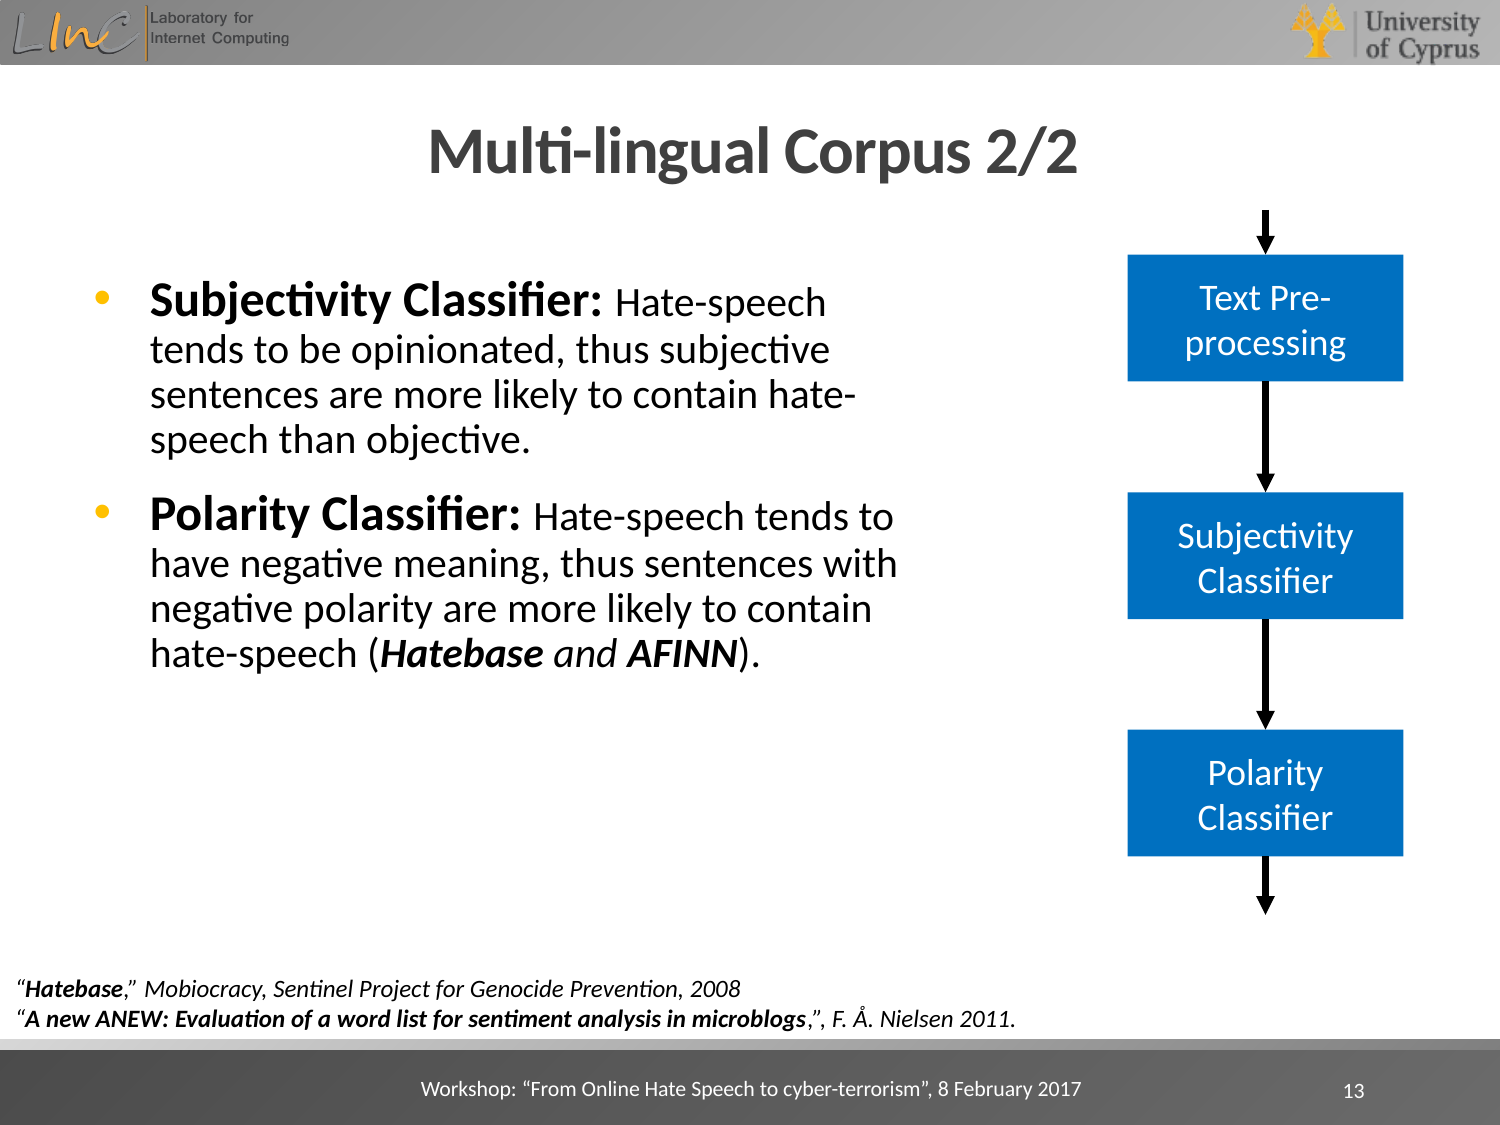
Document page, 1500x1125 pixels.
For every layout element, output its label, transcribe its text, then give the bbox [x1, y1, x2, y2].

slide_number 13 [1218, 1059, 1380, 1120]
picture [1285, 0, 1489, 70]
picture [13, 3, 291, 63]
text_box “Hatebase,” Mobiocracy, Sentinel Project for Genocide Prevention, 2008 “A new ANEW: Evaluation of a word list for sentiment analysis in microblogs,”, F. Å. Nielsen 2011. [0, 965, 1404, 1040]
list Subjectivity Classifier: Hate-speech tends to be opinionated, thus subjective sentences are more likely to contain hate-speech than objective. Polarity Classifier: Hate-speech tends to have negative meaning, thus sentences with negative polarity are more likely to contain hate-speech (Hatebase and AFINN). [93, 265, 921, 965]
text_box Workshop: “From Online Hate Speech to cyber-terrorism”, 8 February 2017 [331, 1066, 1172, 1125]
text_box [1127, 209, 1404, 916]
title Multi-lingual Corpus 2/2 [135, 99, 1373, 195]
